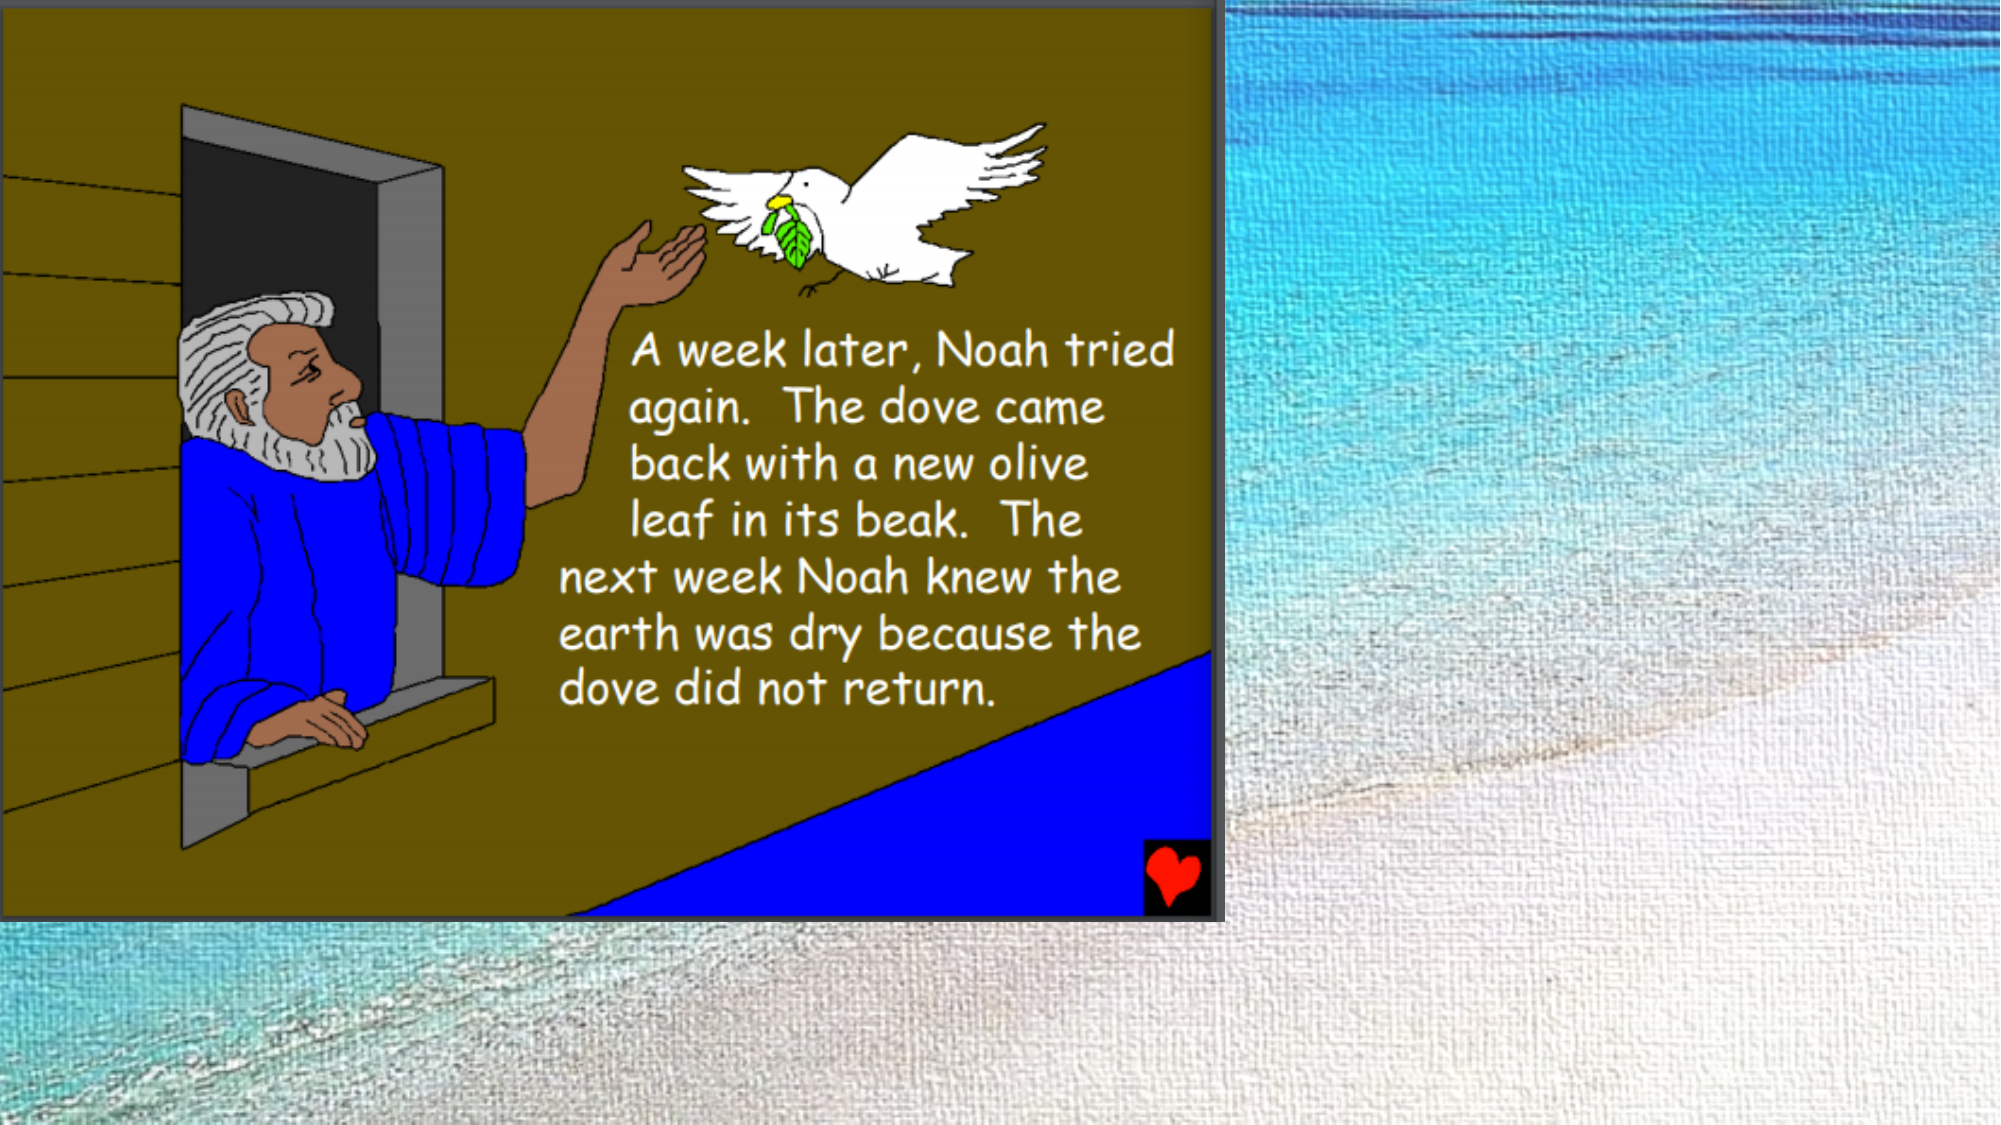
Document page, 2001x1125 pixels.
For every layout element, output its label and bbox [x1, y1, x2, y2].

picture [0, 0, 1225, 922]
